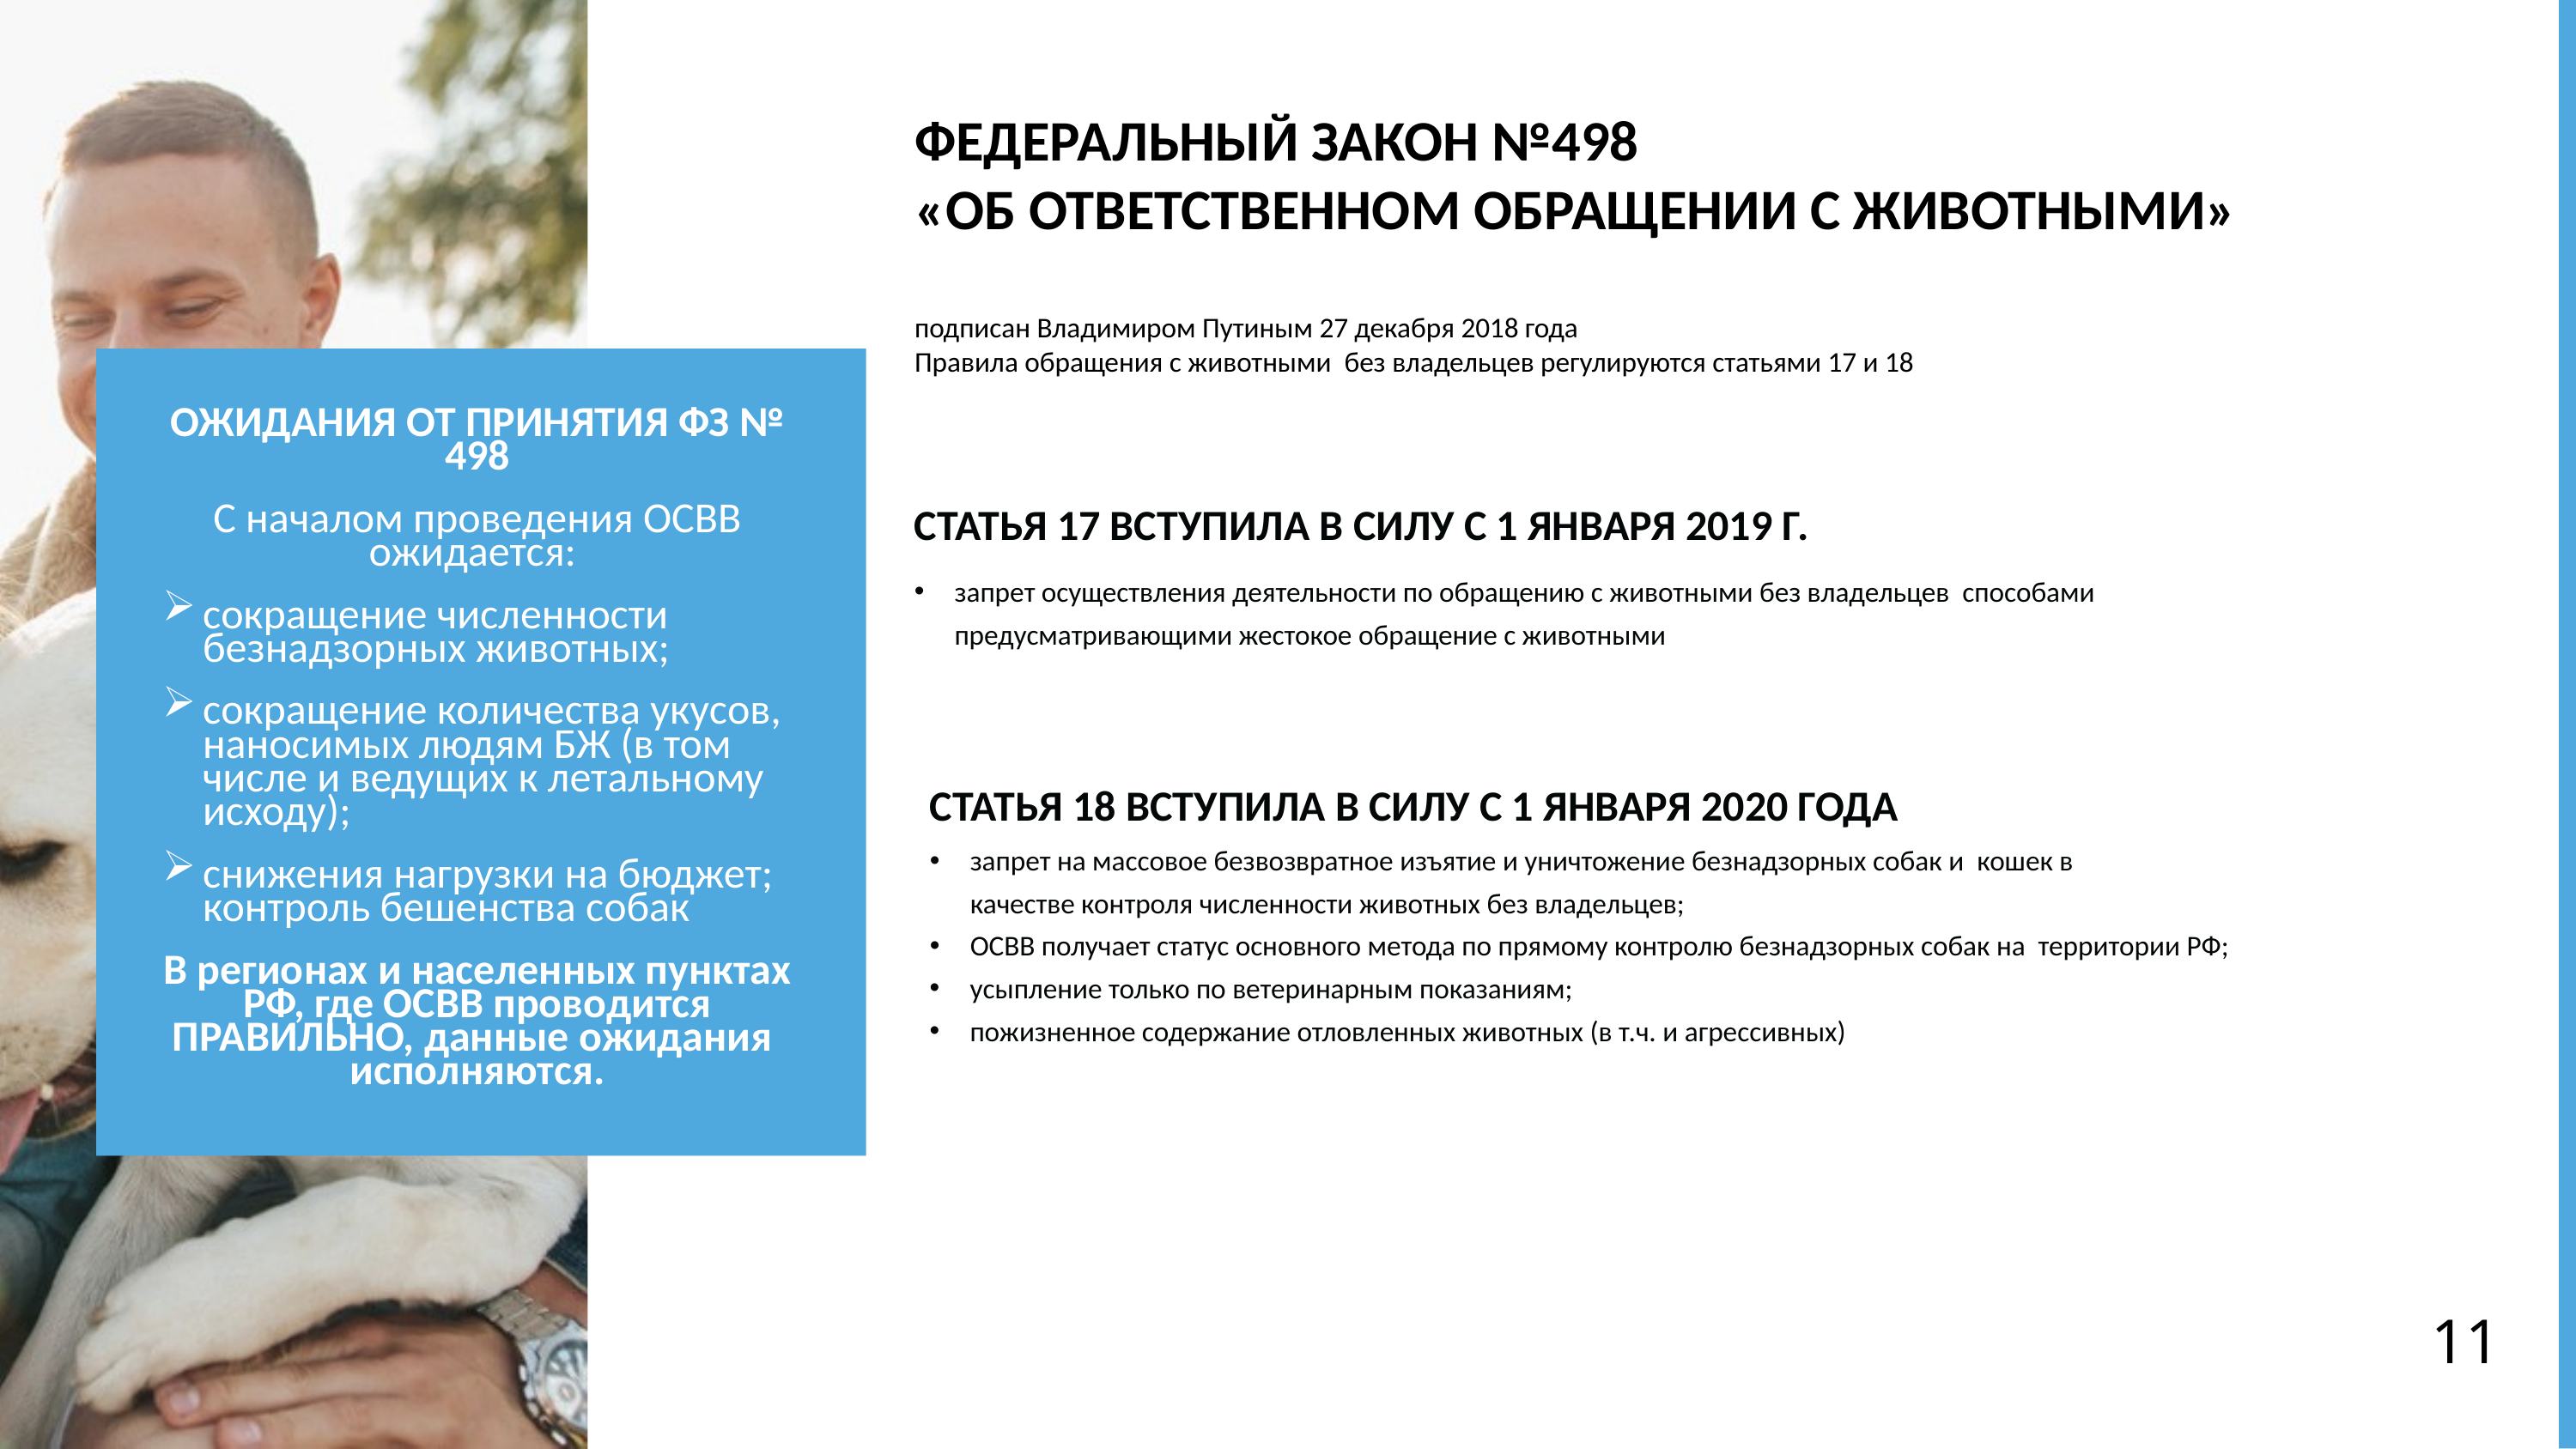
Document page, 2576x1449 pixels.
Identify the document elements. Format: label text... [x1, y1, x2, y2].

text_box 11 [2429, 1300, 2503, 1376]
text_box СТАТЬЯ 17 ВСТУПИЛА В СИЛУ С 1 ЯНВАРЯ 2019 Г. запрет осуществления деятельности по обращению с животными без владельцев способами предусматривающими жестокое обращение с животными [815, 495, 2330, 651]
list СТАТЬЯ 18 ВСТУПИЛА В СИЛУ С 1 ЯНВАРЯ 2020 ГОДА запрет на массовое безвозвратное изъятие и уничтожение безнадзорных собак и кошек в качестве контроля численности животных без владельцев; ОСВВ получает статус основного метода по прямому контролю безнадзорных собак на территории РФ; усыпление только по ветеринарным показаниям; пожизненное содержание отловленных животных (в т.ч. и агрессивных) [369, 756, 2266, 1449]
text_box [2559, 0, 2576, 1449]
text_box [0, 0, 588, 1449]
title ФЕДЕРАЛЬНЫЙ ЗАКОН №498 «ОБ ОТВЕТСТВЕННОМ ОБРАЩЕНИИ С ЖИВОТНЫМИ» подписан Владимиром Путиным 27 декабря 2018 года Правила обращения с животными без владельцев регулируются статьями 17 и 18 [912, 101, 2466, 516]
text_box ОЖИДАНИЯ ОТ ПРИНЯТИЯ ФЗ № 498 С началом проведения ОСВВ ожидается: сокращение численности безнадзорных животных; сокращение количества укусов, наносимых людям БЖ (в том числе и ведущих к летальному исходу); снижения нагрузки на бюджет; контроль бешенства собак В регионах и населенных пунктах РФ, где ОСВВ проводится ПРАВИЛЬНО, данные ожидания исполняются. [96, 349, 866, 1156]
